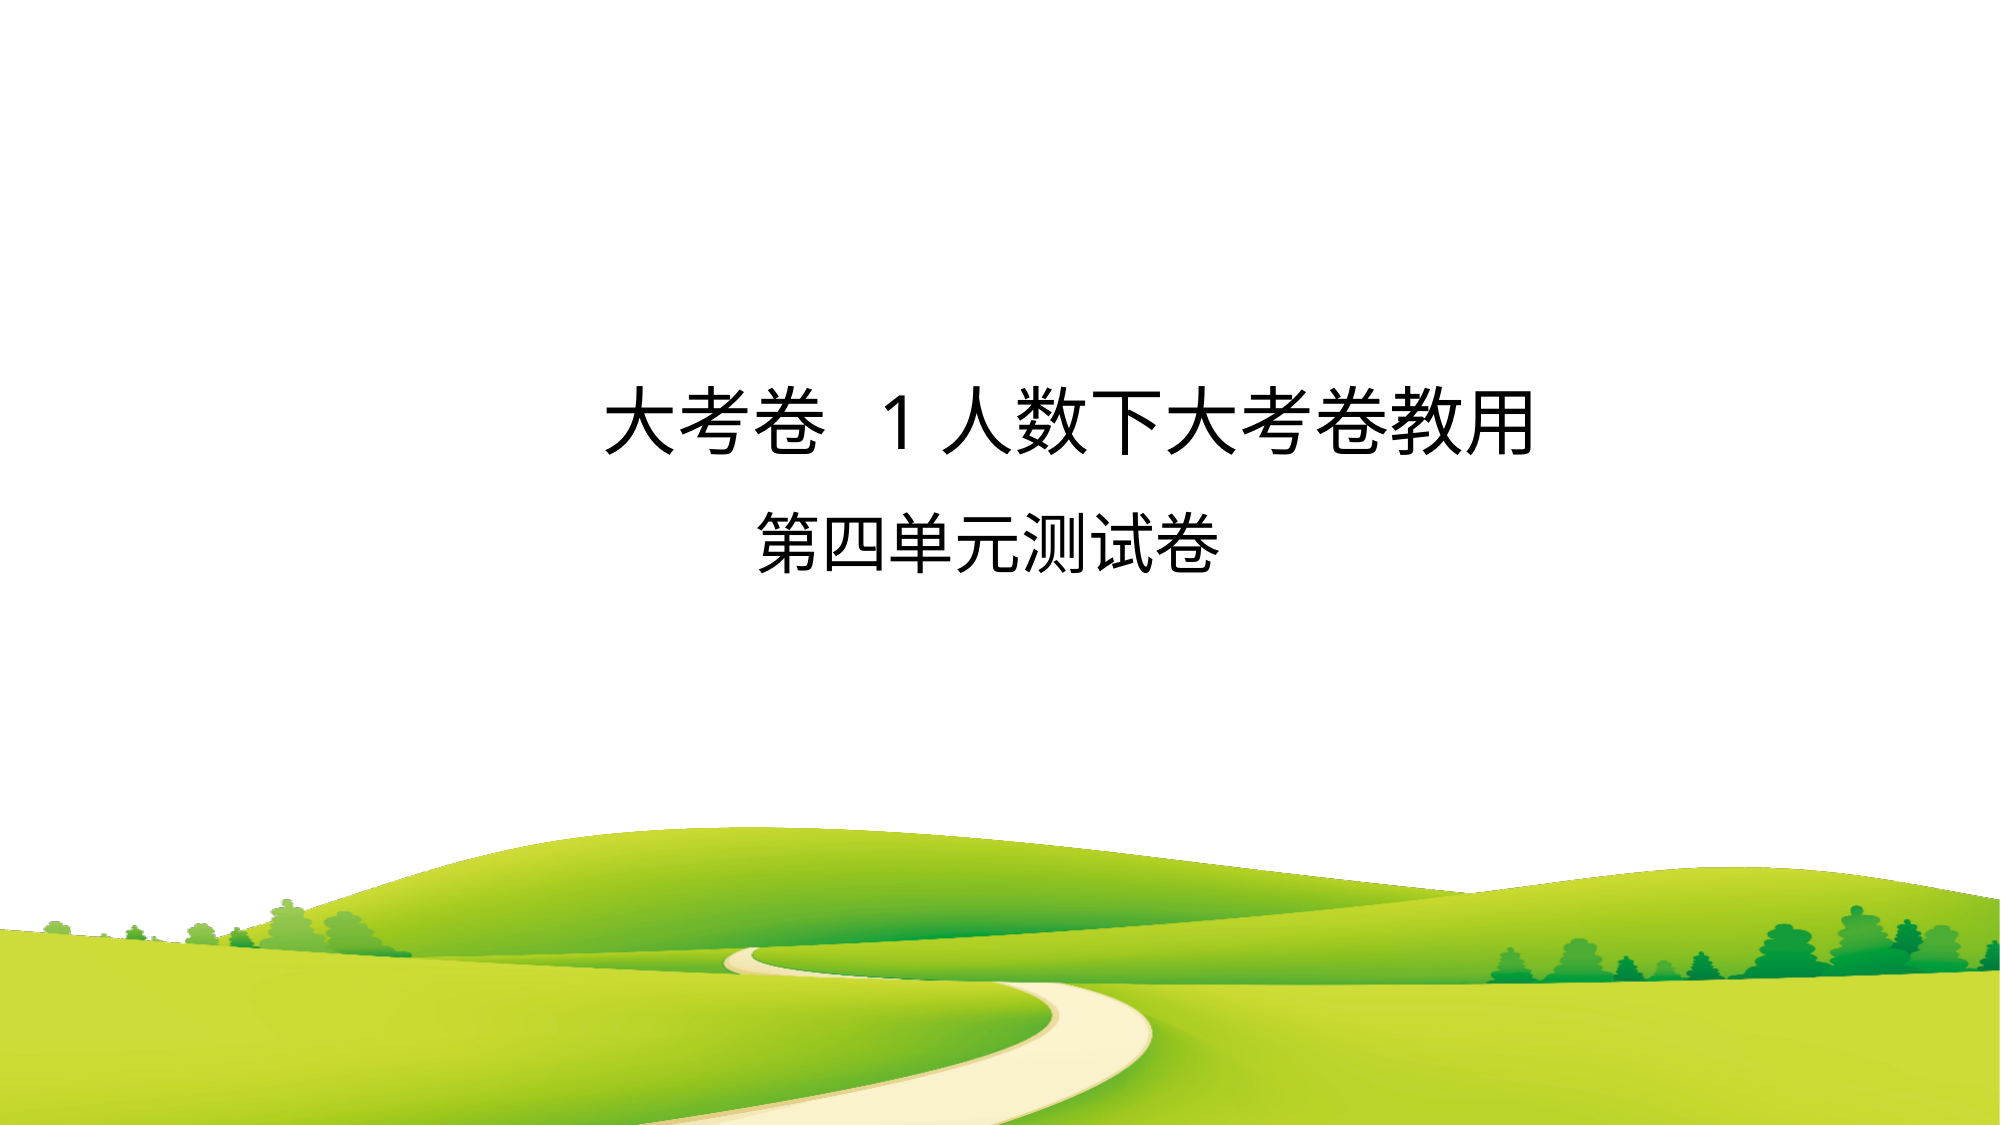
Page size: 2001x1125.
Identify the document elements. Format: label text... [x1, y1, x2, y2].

picture [0, 822, 2000, 1125]
text_box 大考卷 1人数下大考卷教用 [574, 367, 1567, 473]
text_box 第四单元测试卷 [586, 494, 1390, 590]
